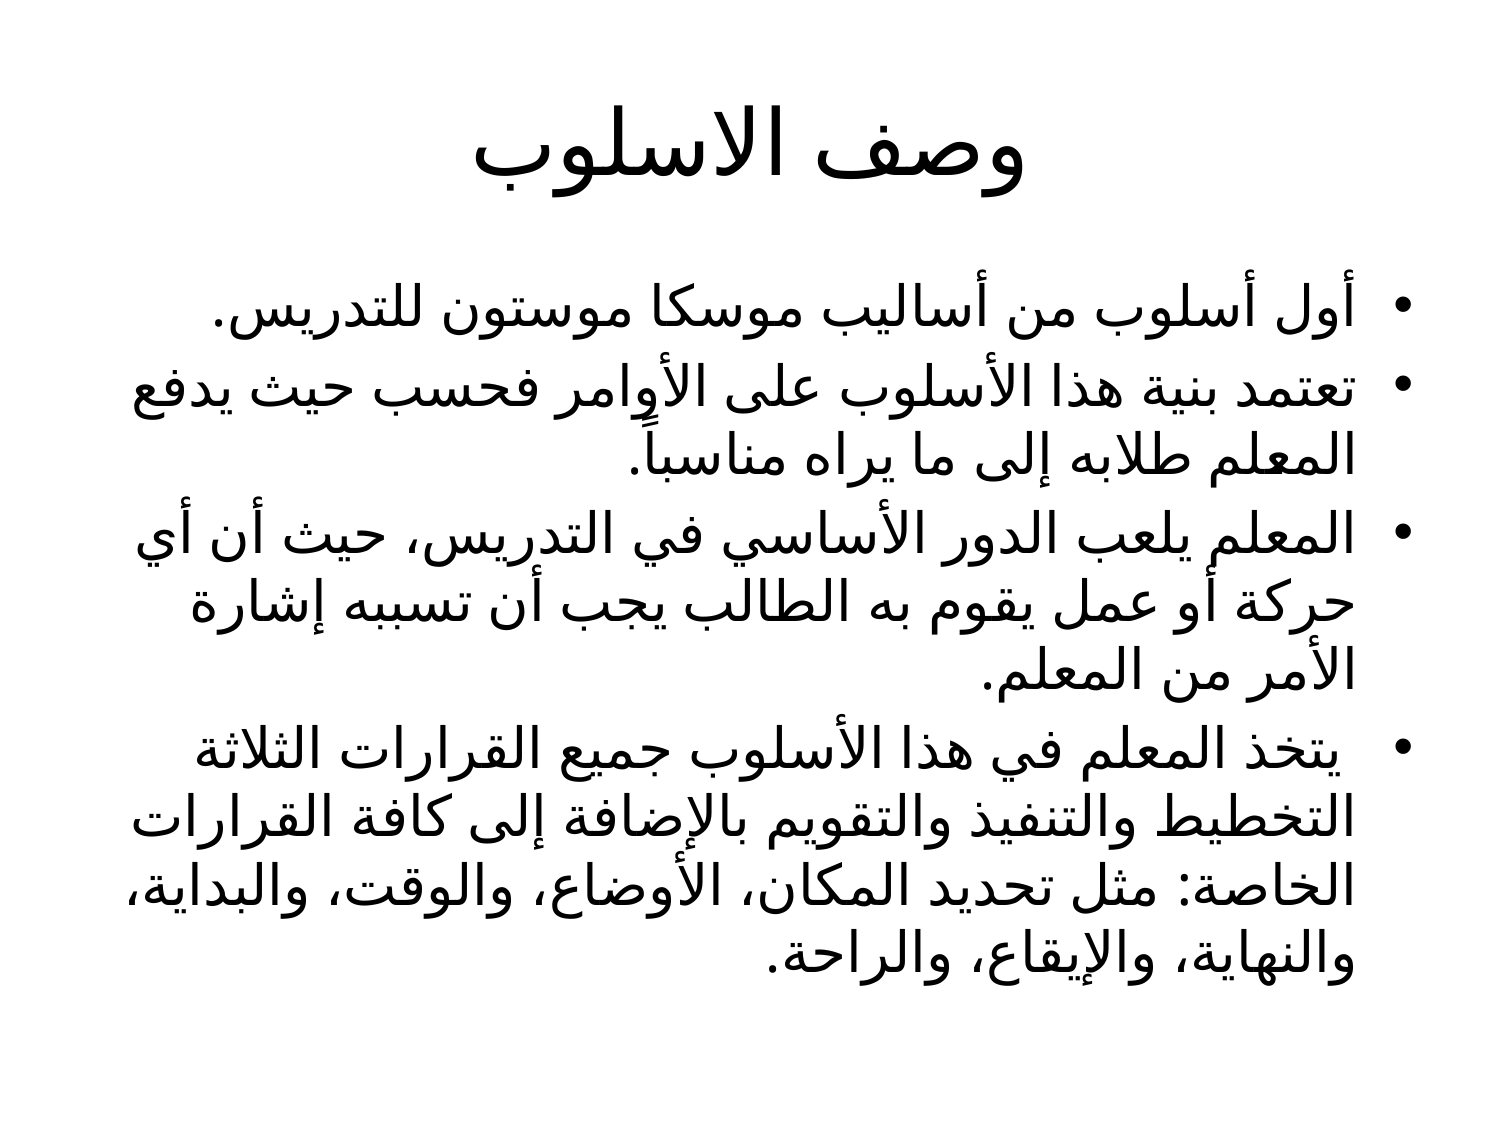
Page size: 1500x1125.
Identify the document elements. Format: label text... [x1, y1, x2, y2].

title وصف الاسلوب [75, 45, 1425, 233]
list أول أسلوب من أساليب موسكا موستون للتدريس. تعتمد بنية هذا الأسلوب على الأوامر فحسب حيث يدفع المعلم طلابه إلى ما يراه مناسباً. المعلم يلعب الدور الأساسي في التدريس، حيث أن أي حركة أو عمل يقوم به الطالب يجب أن تسببه إشارة الأمر من المعلم. يتخذ المعلم في هذا الأسلوب جميع القرارات الثلاثة التخطيط والتنفيذ والتقويم بالإضافة إلى كافة القرارات الخاصة: مثل تحديد المكان، الأوضاع، والوقت، والبداية، والنهاية، والإيقاع، والراحة. [75, 262, 1425, 1005]
